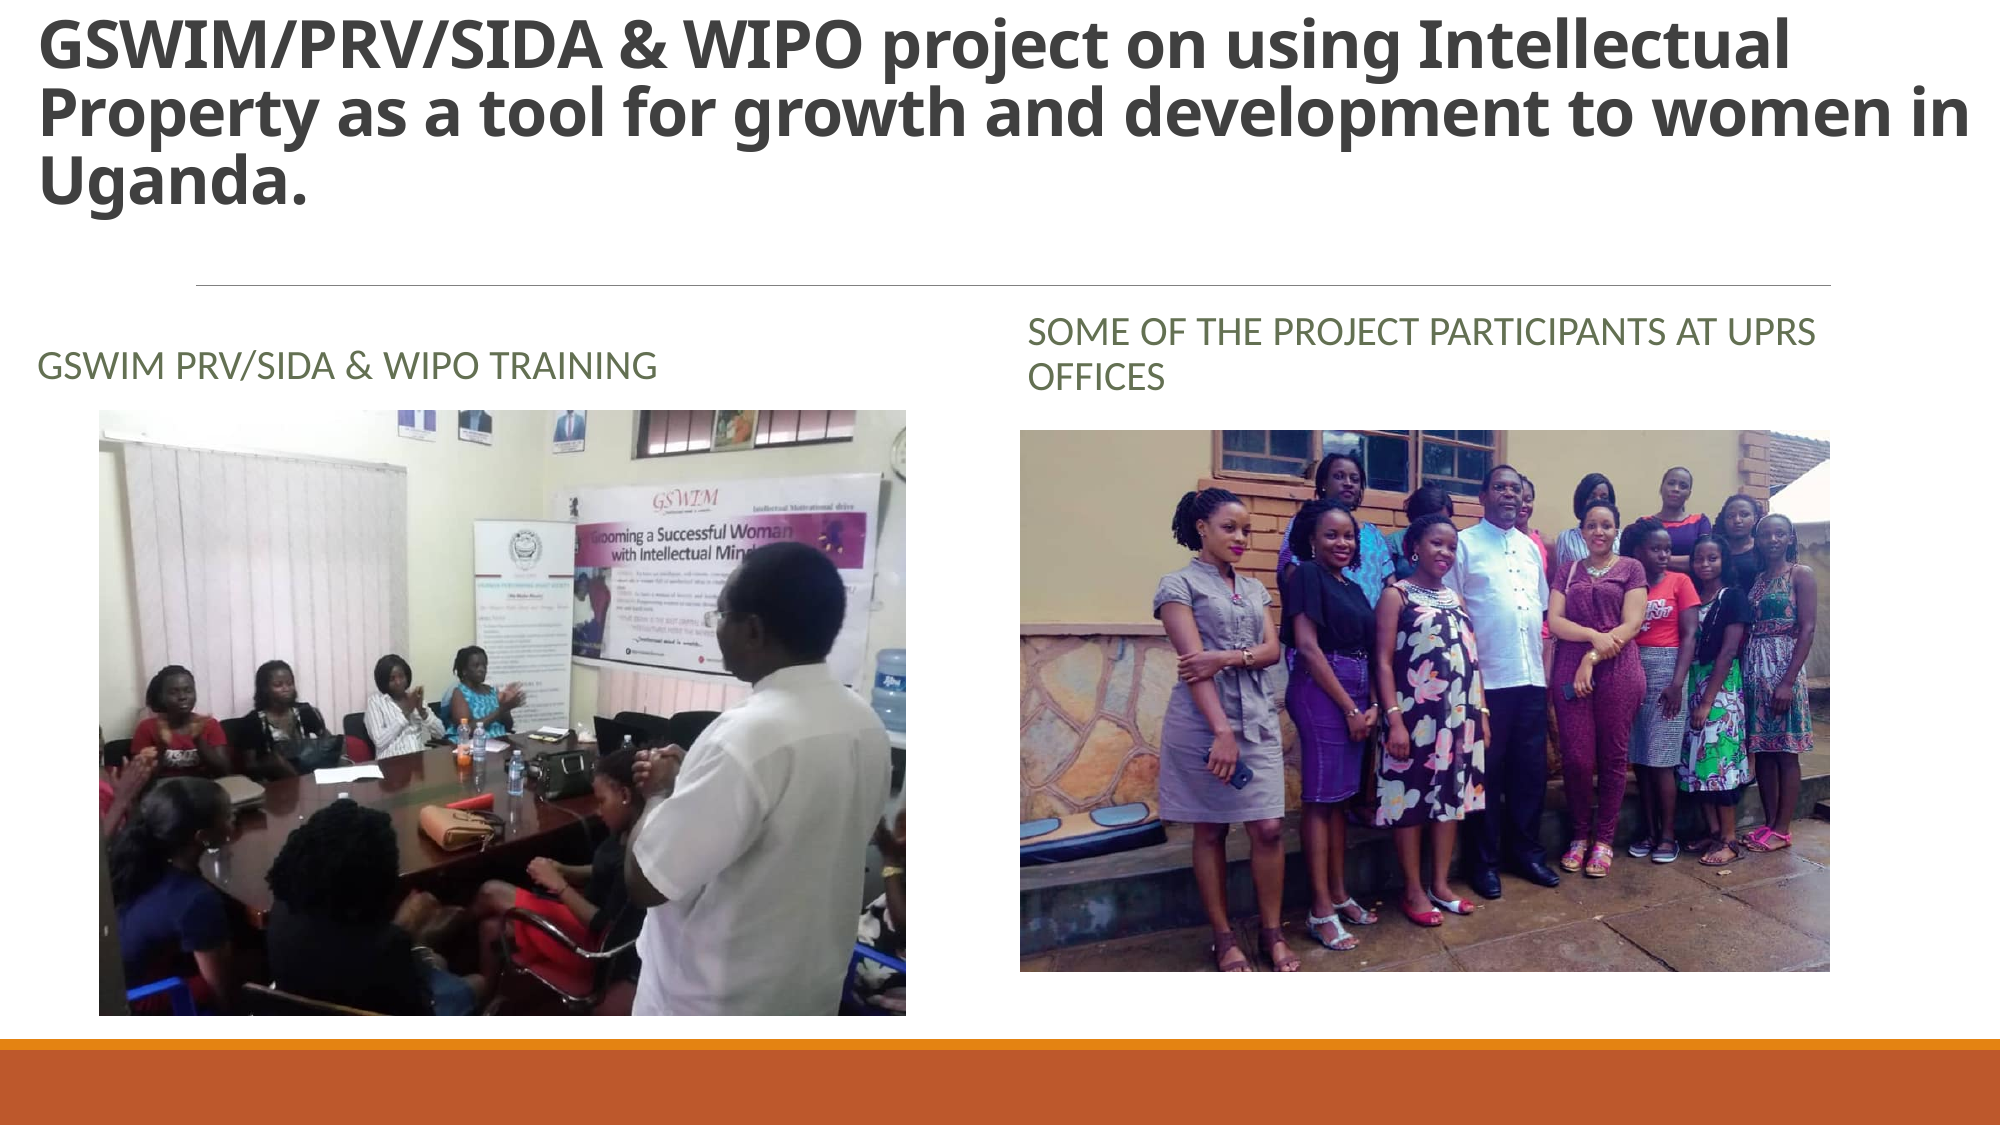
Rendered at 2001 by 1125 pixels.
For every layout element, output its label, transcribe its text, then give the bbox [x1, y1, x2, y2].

list Some of the Project participants at UPRS Offices [1012, 293, 1863, 490]
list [99, 410, 907, 1016]
list GSWIM PRV/SIDA & WIPO Training [22, 316, 984, 490]
title GSWIM/PRV/SIDA & WIPO project on using Intellectual Property as a tool for growth and development to women in Uganda. [22, 2, 2000, 226]
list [1019, 429, 1831, 972]
